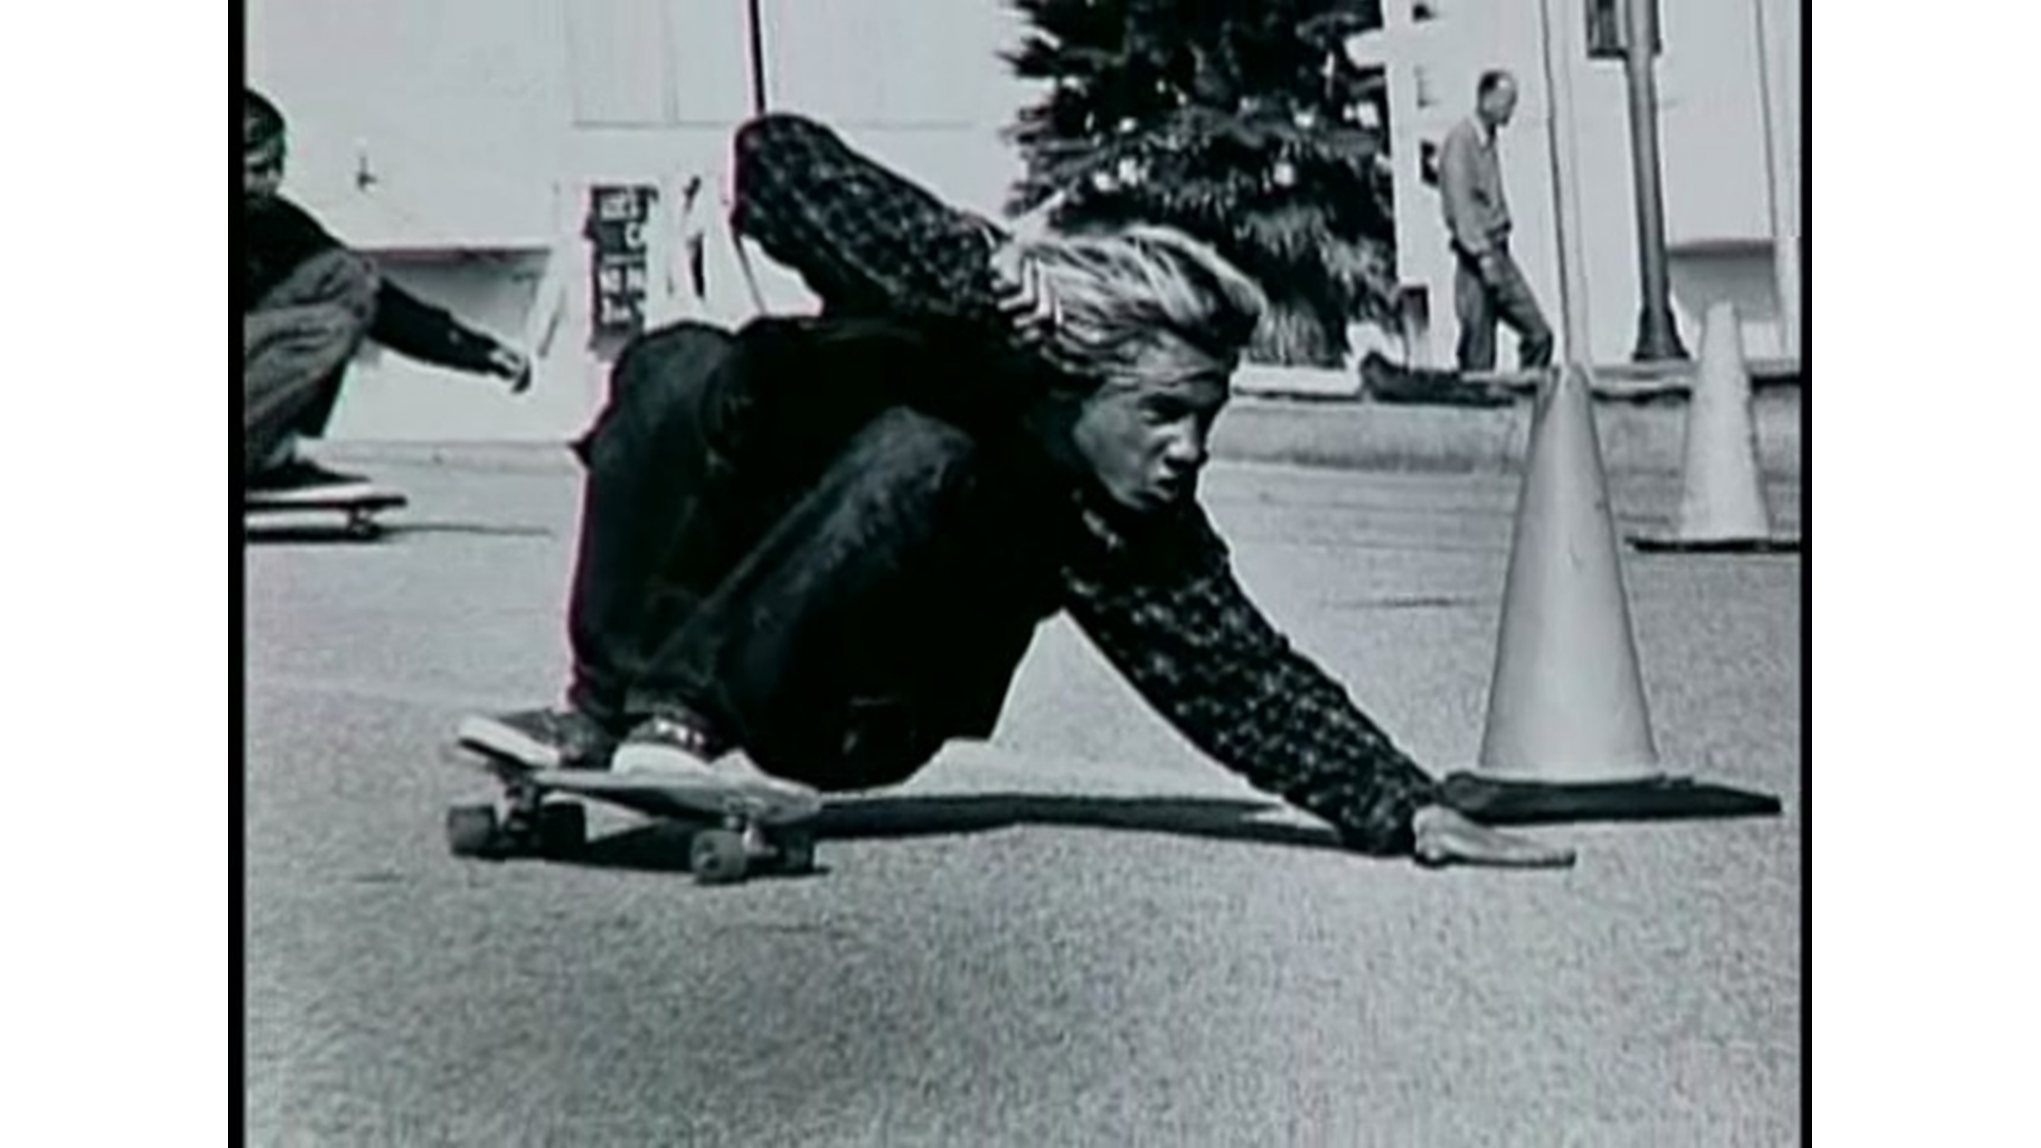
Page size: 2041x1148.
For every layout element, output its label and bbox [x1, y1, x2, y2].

picture [228, 0, 1812, 1148]
